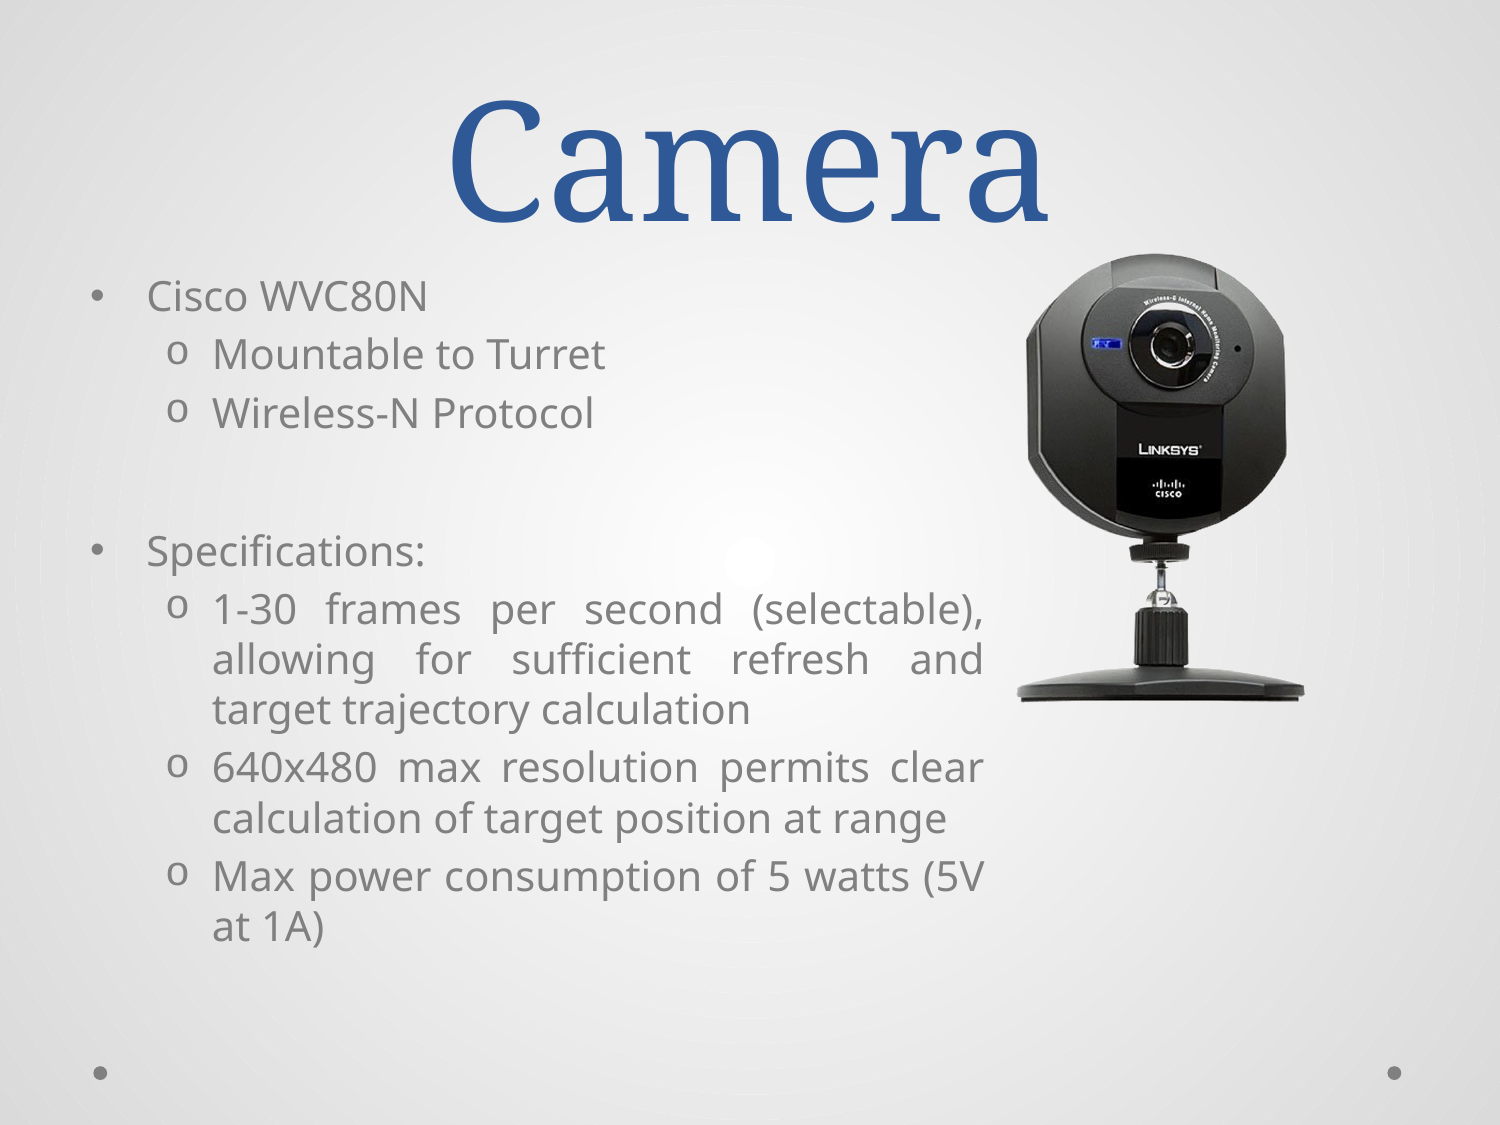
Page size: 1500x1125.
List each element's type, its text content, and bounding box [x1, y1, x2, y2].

title Camera [75, 0, 1425, 263]
picture [924, 237, 1401, 713]
list Cisco WVC80N Mountable to Turret Wireless-N Protocol Specifications: 1-30 frames per second (selectable), allowing for sufficient refresh and target trajectory calculation 640x480 max resolution permits clear calculation of target position at range Max power consumption of 5 watts (5V at 1A) [75, 262, 1000, 1005]
